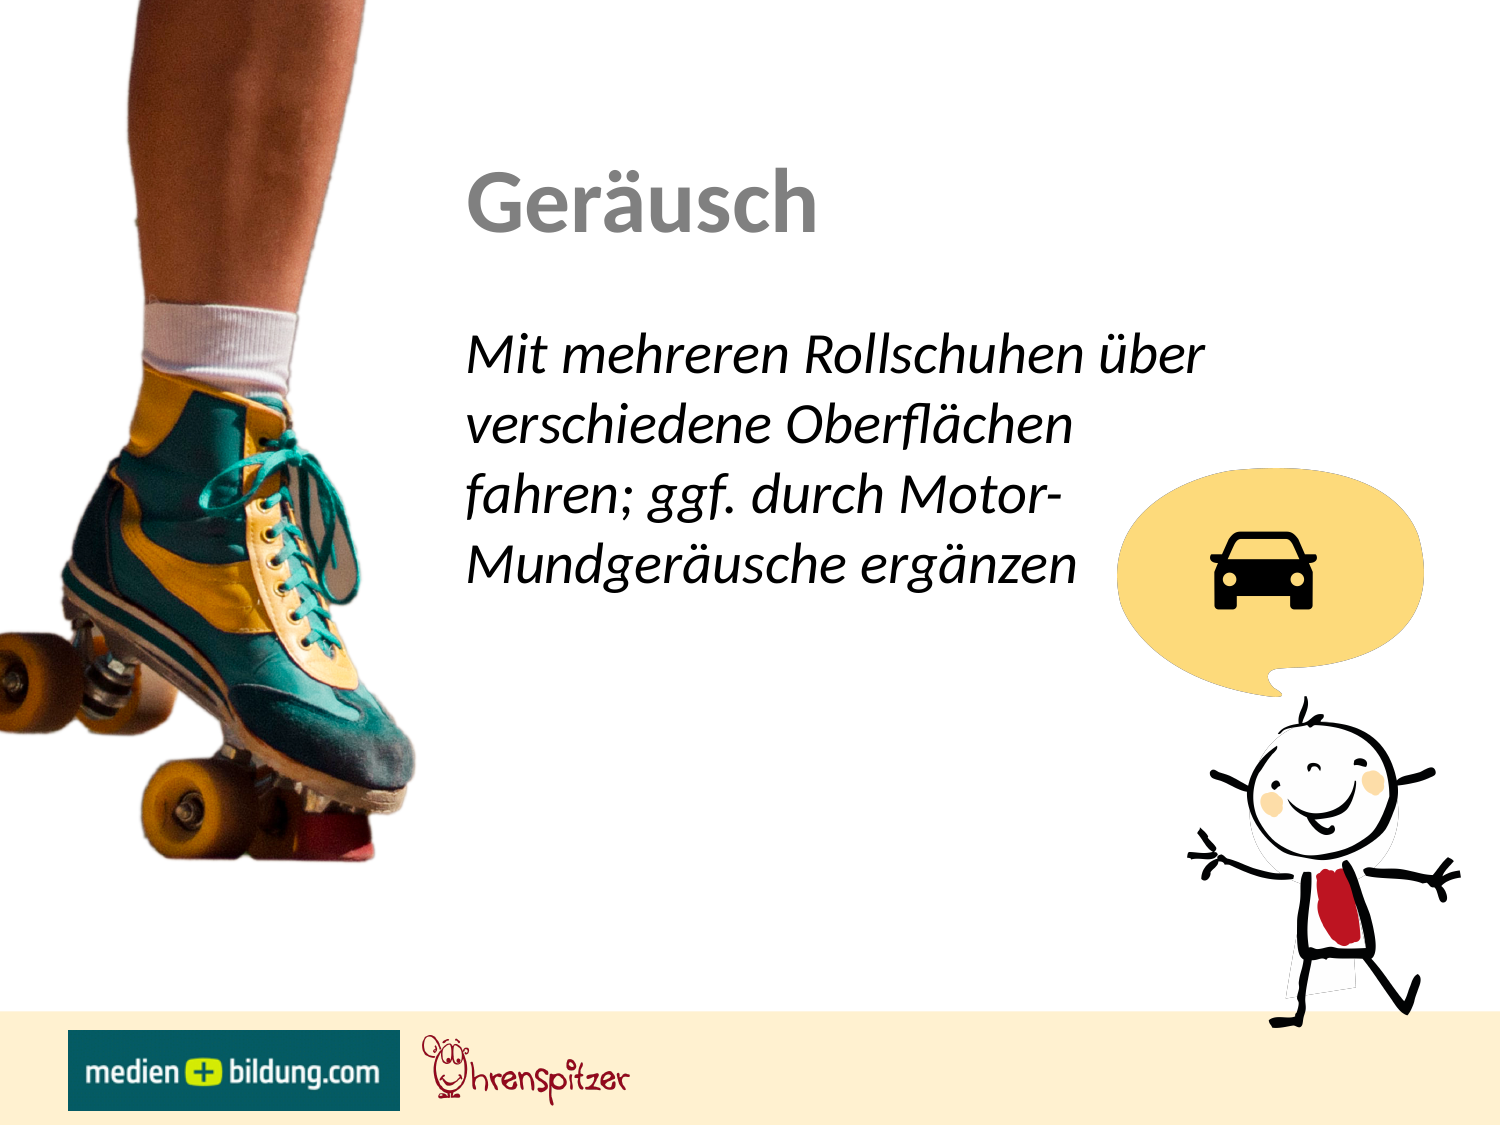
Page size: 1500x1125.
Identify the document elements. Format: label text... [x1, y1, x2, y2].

title Mit mehreren Rollschuhen über verschiedene Oberflächen fahren; ggf. durch Motor-Mundgeräusche ergänzen [519, 290, 1223, 774]
picture [1117, 468, 1461, 1029]
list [0, 0, 514, 909]
text_box Geräusch [519, 101, 1500, 290]
picture [68, 1030, 400, 1111]
